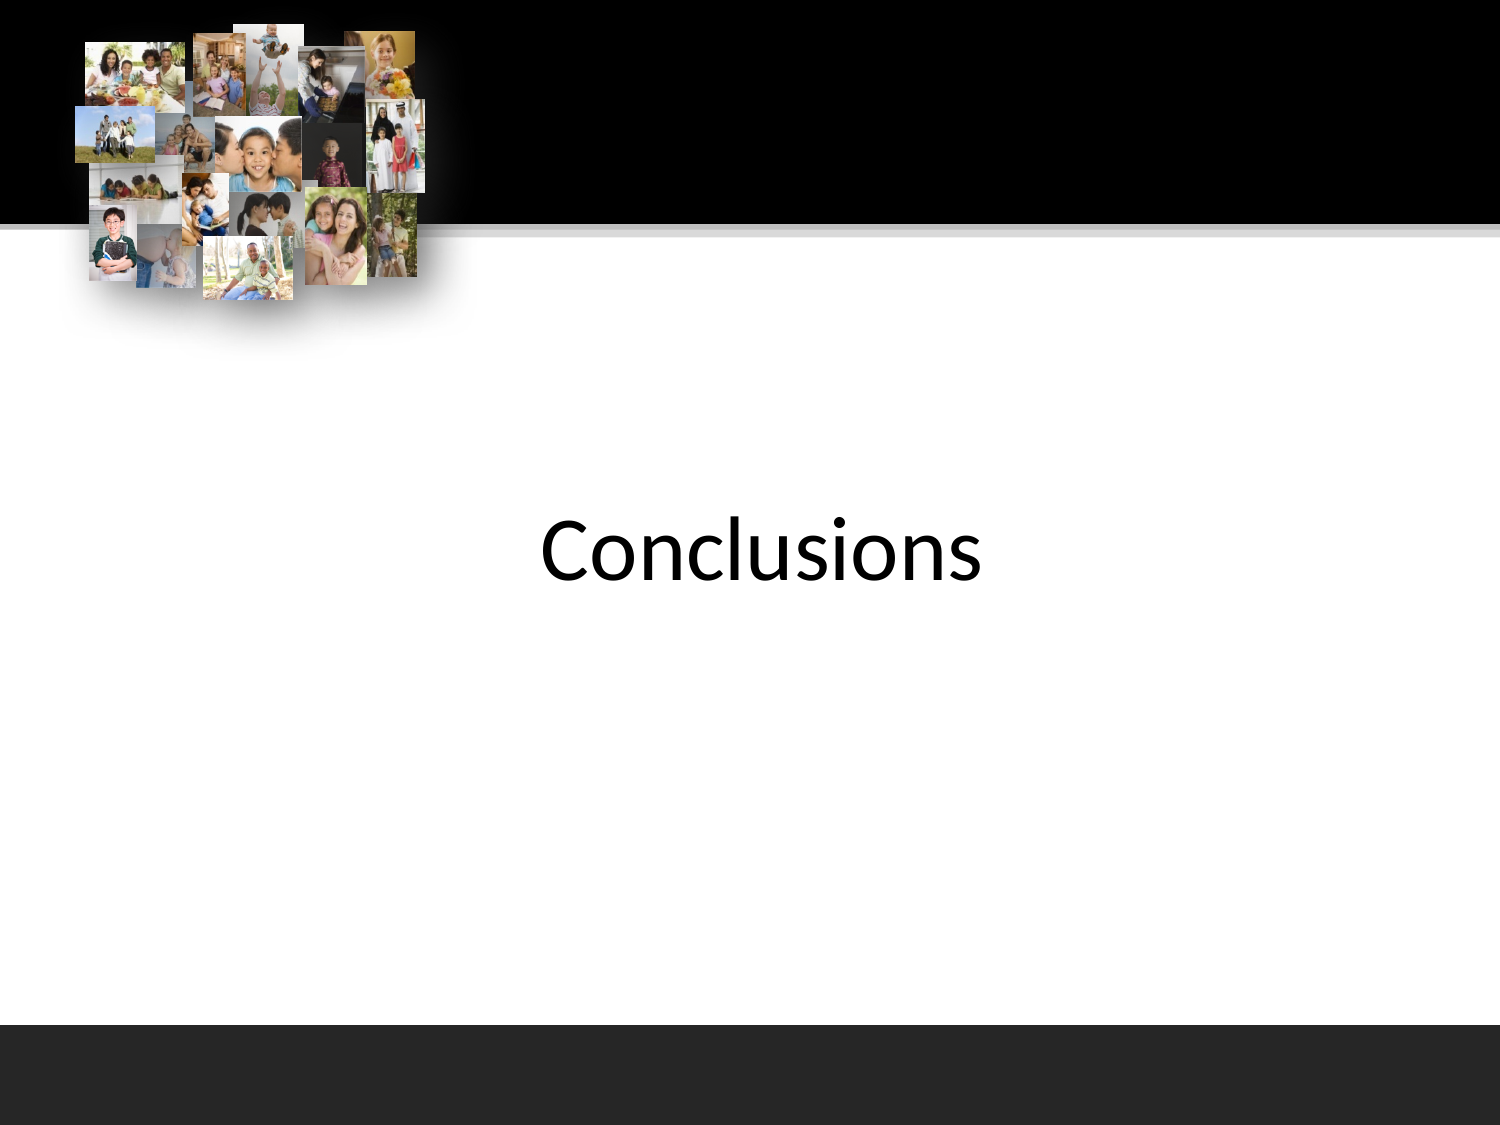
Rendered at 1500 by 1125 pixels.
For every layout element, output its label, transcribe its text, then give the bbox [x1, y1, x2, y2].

picture [75, 24, 425, 300]
title Conclusions [87, 449, 1438, 638]
